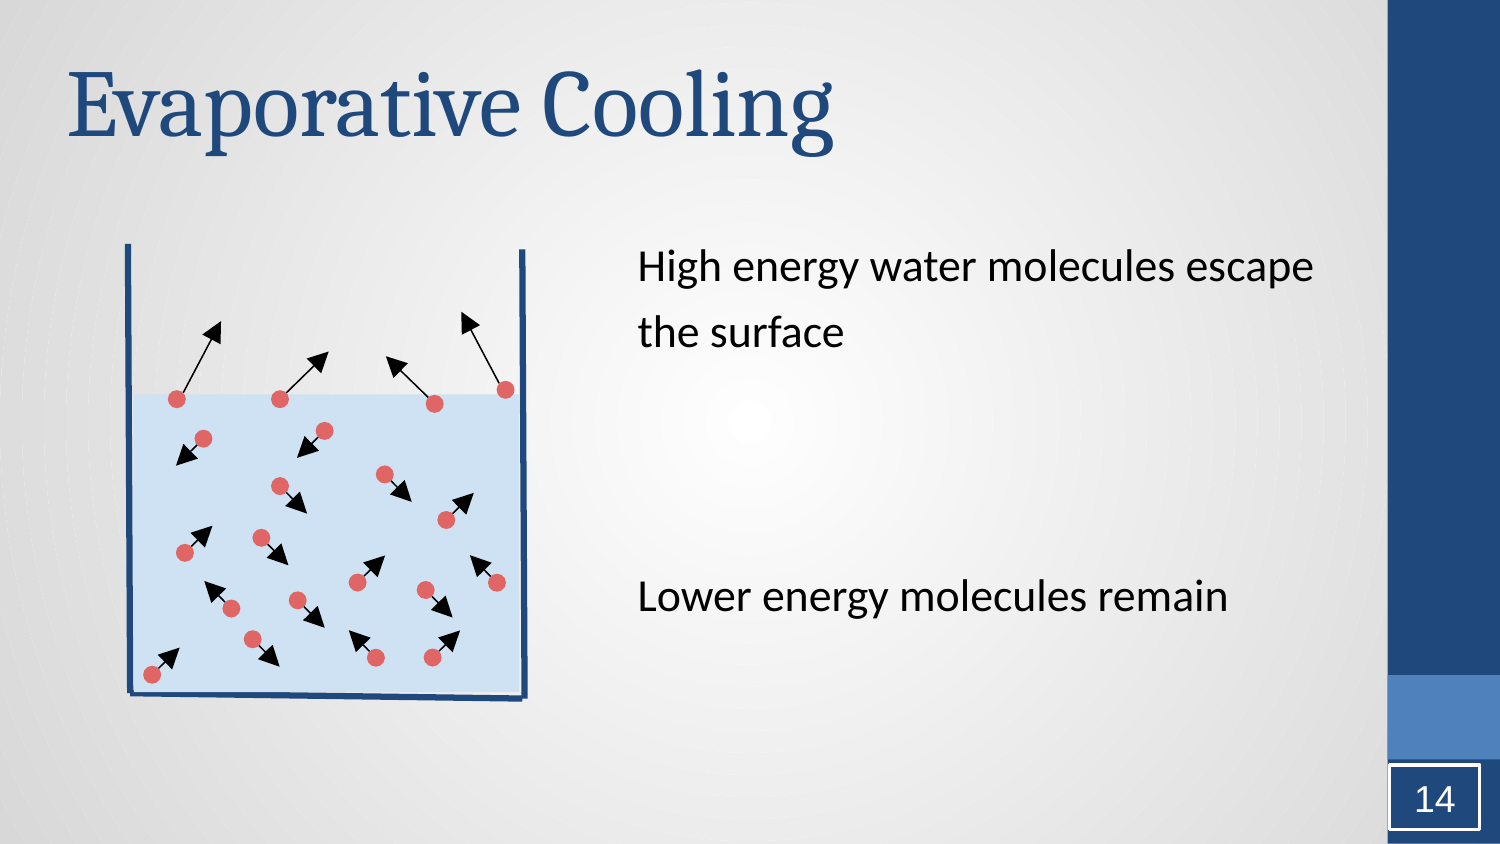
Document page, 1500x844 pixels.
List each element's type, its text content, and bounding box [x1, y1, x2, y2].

list High energy water molecules escape the surface Lower energy molecules remain [604, 209, 1331, 758]
slide_number 14 [1388, 763, 1481, 831]
title Evaporative Cooling [51, 26, 1449, 120]
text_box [127, 243, 525, 699]
